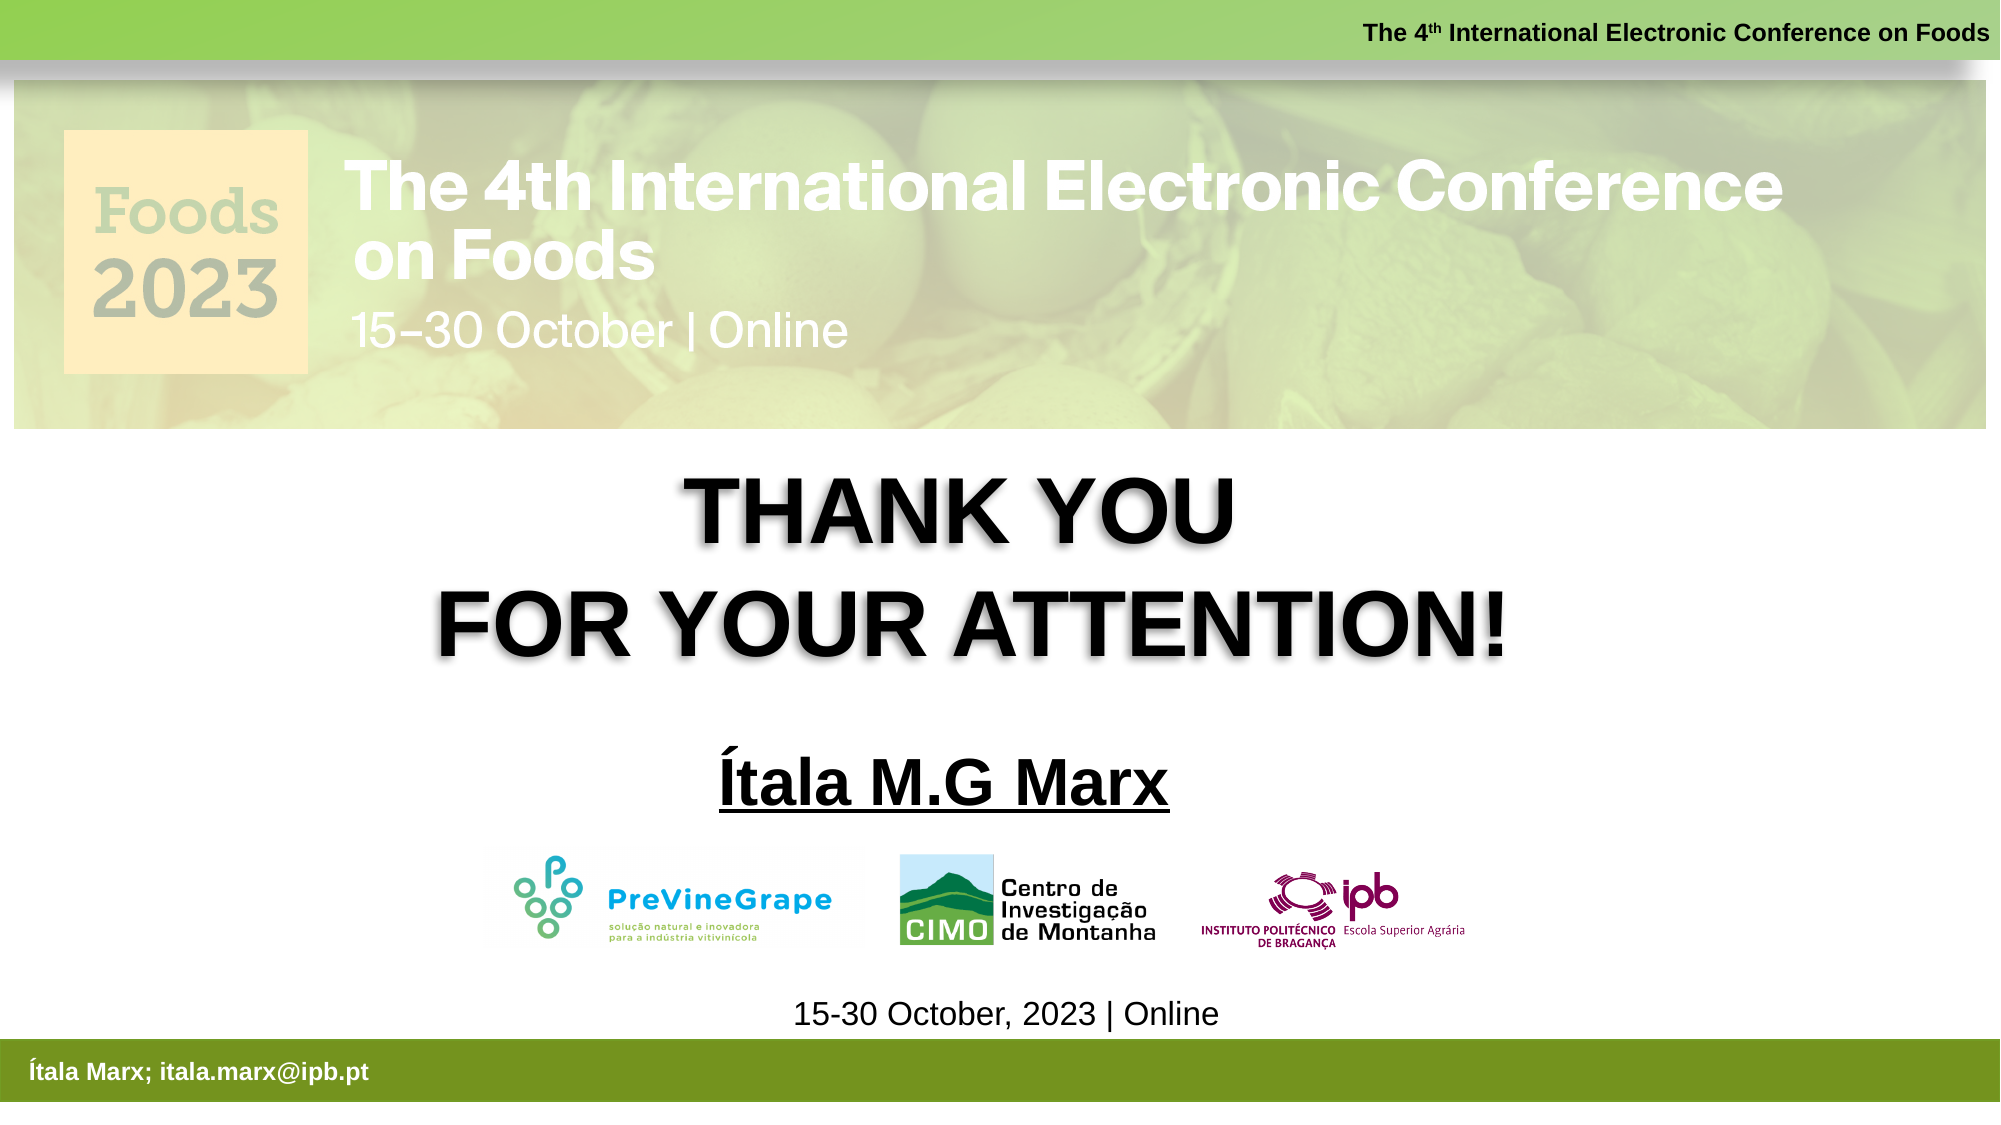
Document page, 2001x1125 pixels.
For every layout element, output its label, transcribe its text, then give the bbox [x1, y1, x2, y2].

text_box Ítala Marx; itala.marx@ipb.pt [14, 1047, 455, 1093]
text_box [483, 833, 1466, 967]
picture [14, 80, 1986, 429]
text_box The 4th International Electronic Conference on Foods [974, 8, 2000, 54]
text_box Ítala M.G Marx [291, 719, 1598, 826]
text_box [0, 0, 2000, 60]
text_box 15-30 October, 2023 | Online [778, 984, 1235, 1039]
text_box THANK YOU FOR YOUR ATTENTION! [255, 442, 1693, 683]
text_box [0, 1039, 2000, 1102]
